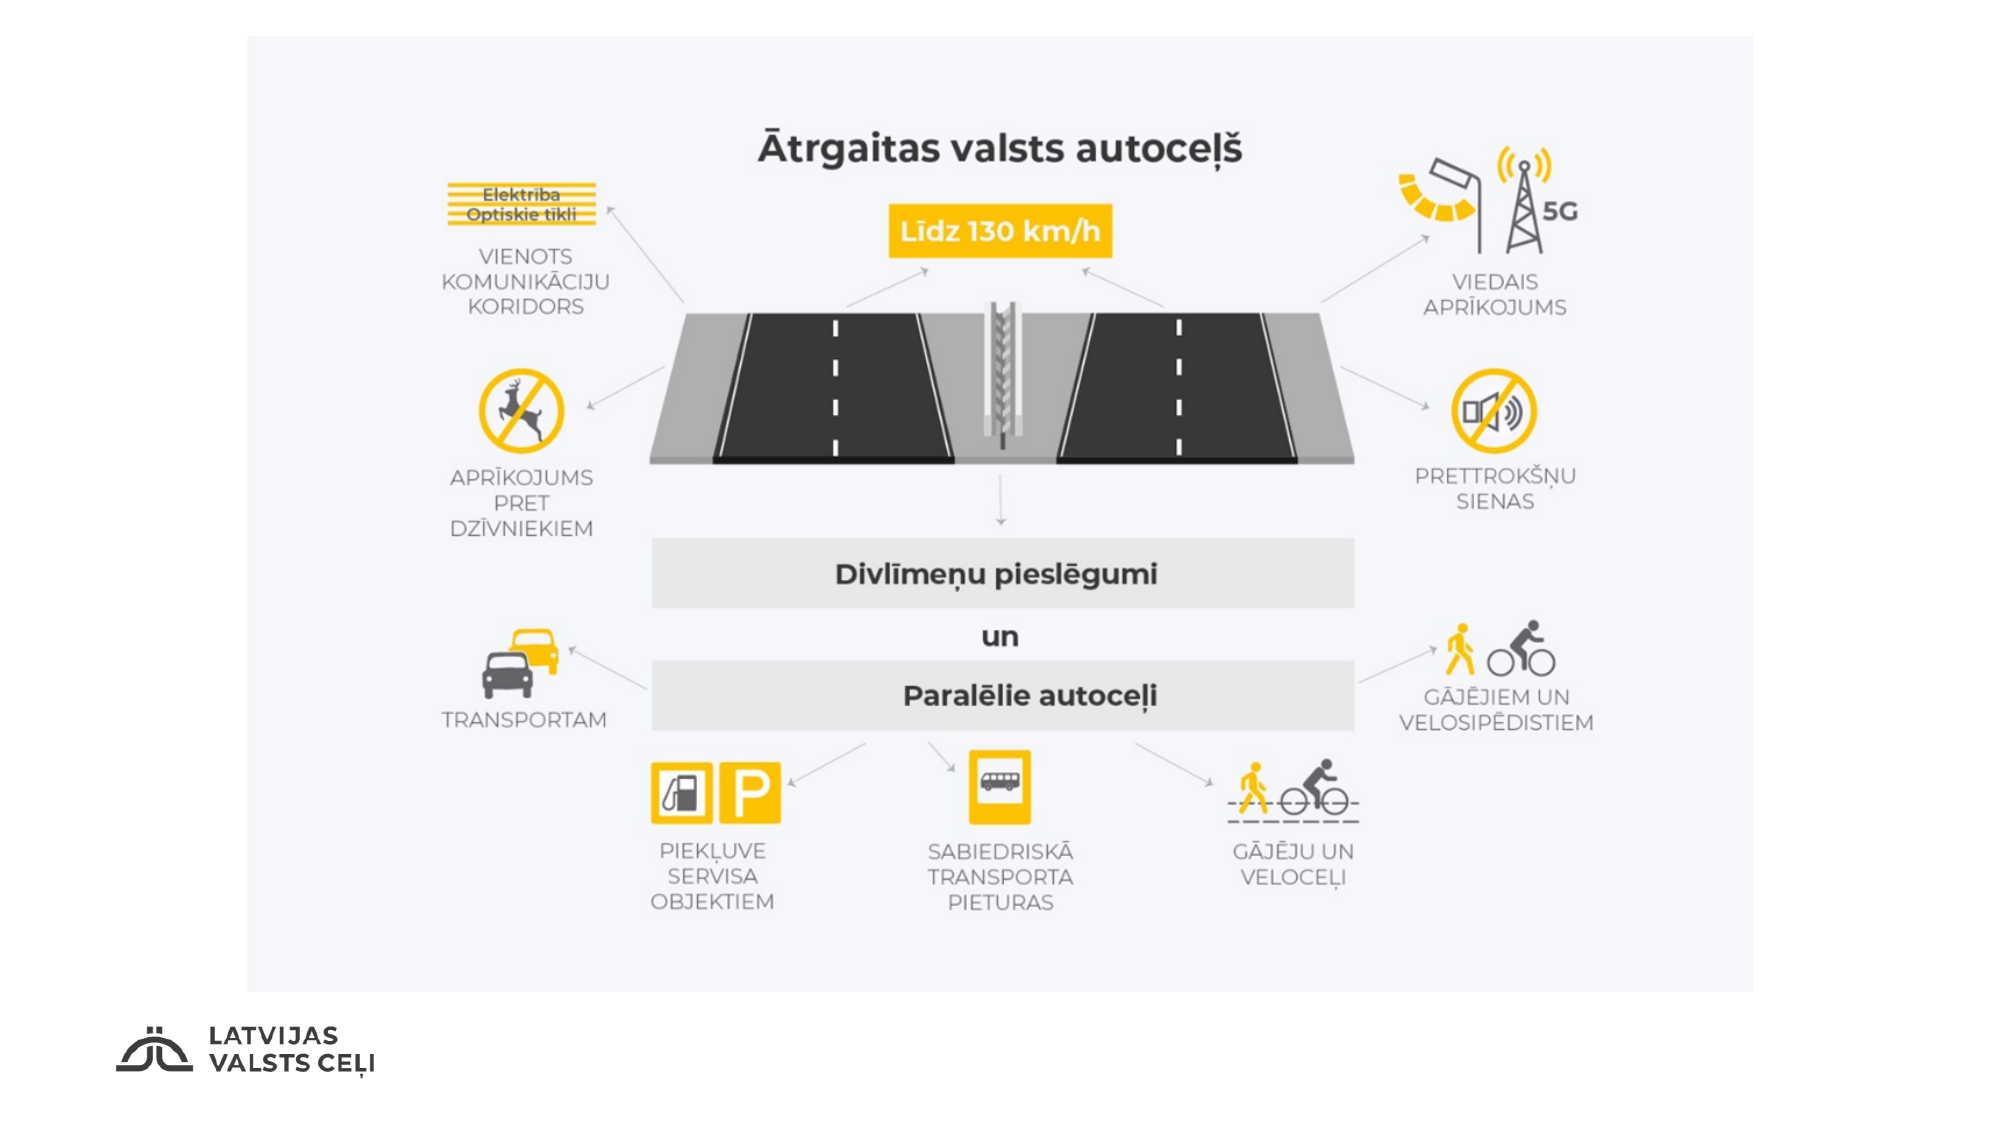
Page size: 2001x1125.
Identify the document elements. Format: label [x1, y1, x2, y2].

picture [247, 36, 1753, 992]
picture [115, 1026, 374, 1079]
